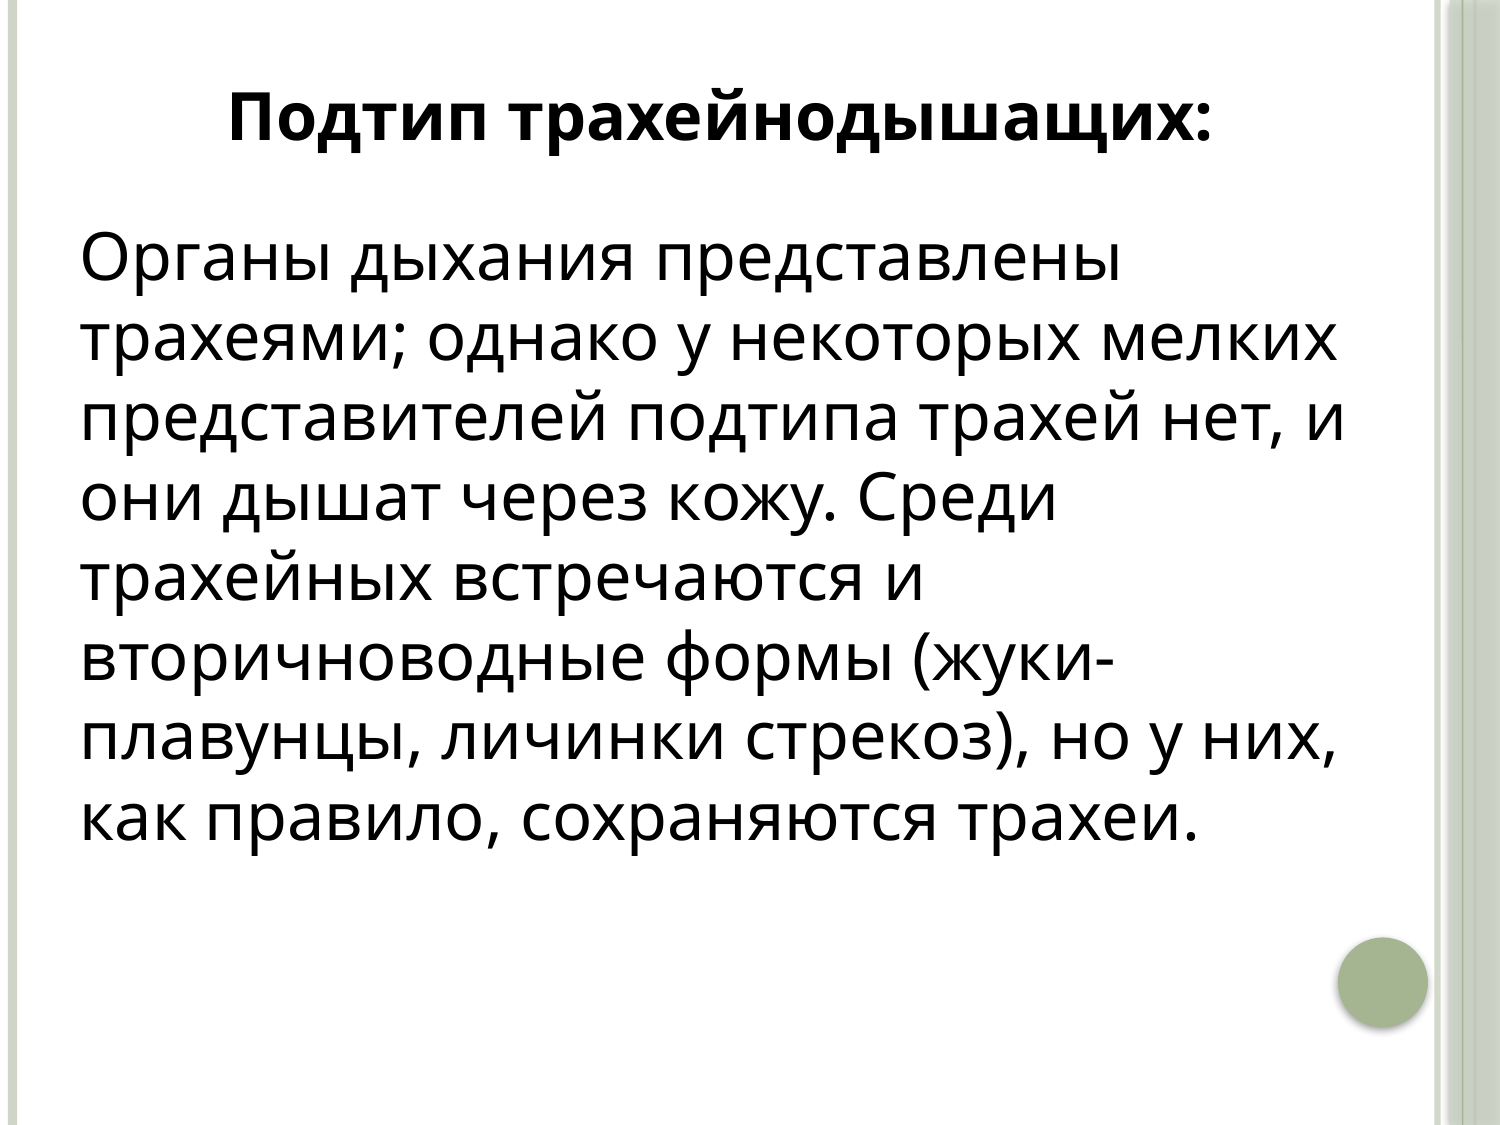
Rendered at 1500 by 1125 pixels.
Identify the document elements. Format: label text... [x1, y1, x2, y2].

text_box Подтип трахейнодышащих: Органы дыхания представлены трахеями; однако у некоторых мелких представителей подтипа трахей нет, и они дышат через кожу. Среди трахейных встречаются и вторичноводные формы (жуки-плавунцы, личинки стрекоз), но у них, как правило, сохраняются трахеи. [64, 66, 1376, 861]
